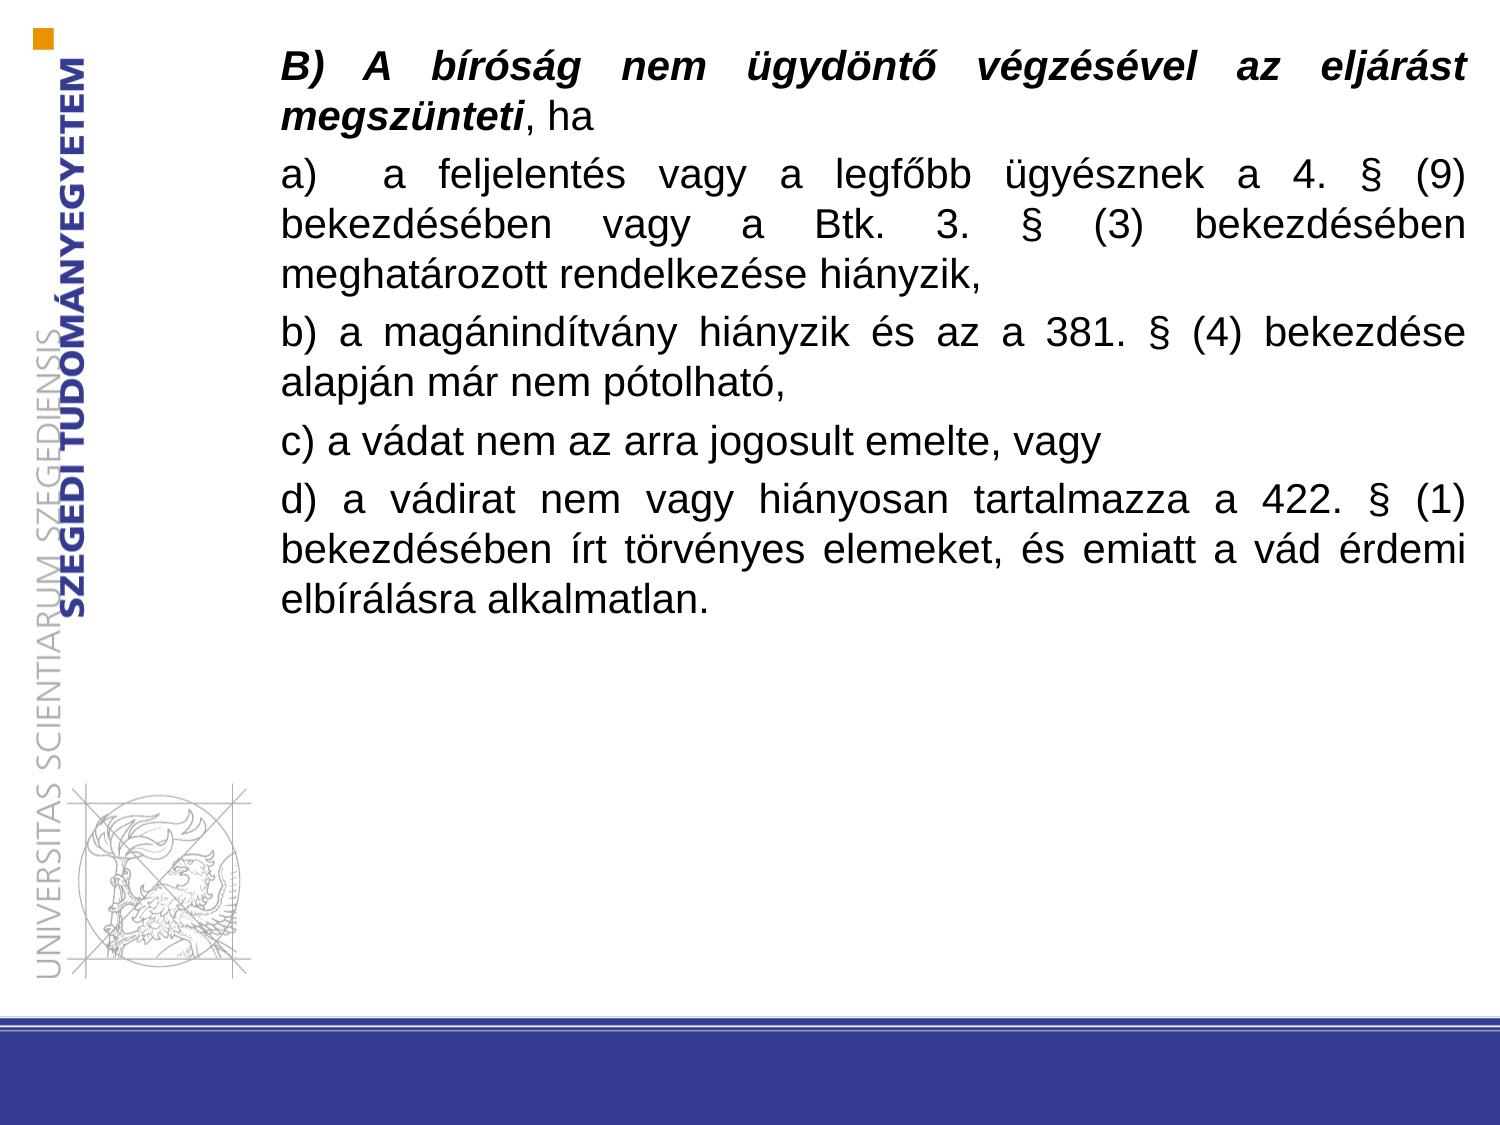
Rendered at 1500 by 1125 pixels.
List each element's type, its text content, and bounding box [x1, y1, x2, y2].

picture [0, 0, 1500, 1125]
list B) A bíróság nem ügydöntő végzésével az eljárást megszünteti, ha a) a feljelentés vagy a legfőbb ügyésznek a 4. § (9) bekezdésében vagy a Btk. 3. § (3) bekezdésében meghatározott rendelkezése hiányzik, b) a magánindítvány hiányzik és az a 381. § (4) bekezdése alapján már nem pótolható, c) a vádat nem az arra jogosult emelte, vagy d) a vádirat nem vagy hiányosan tartalmazza a 422. § (1) bekezdésében írt törvényes elemeket, és emiatt a vád érdemi elbírálásra alkalmatlan. [265, 31, 1483, 1106]
